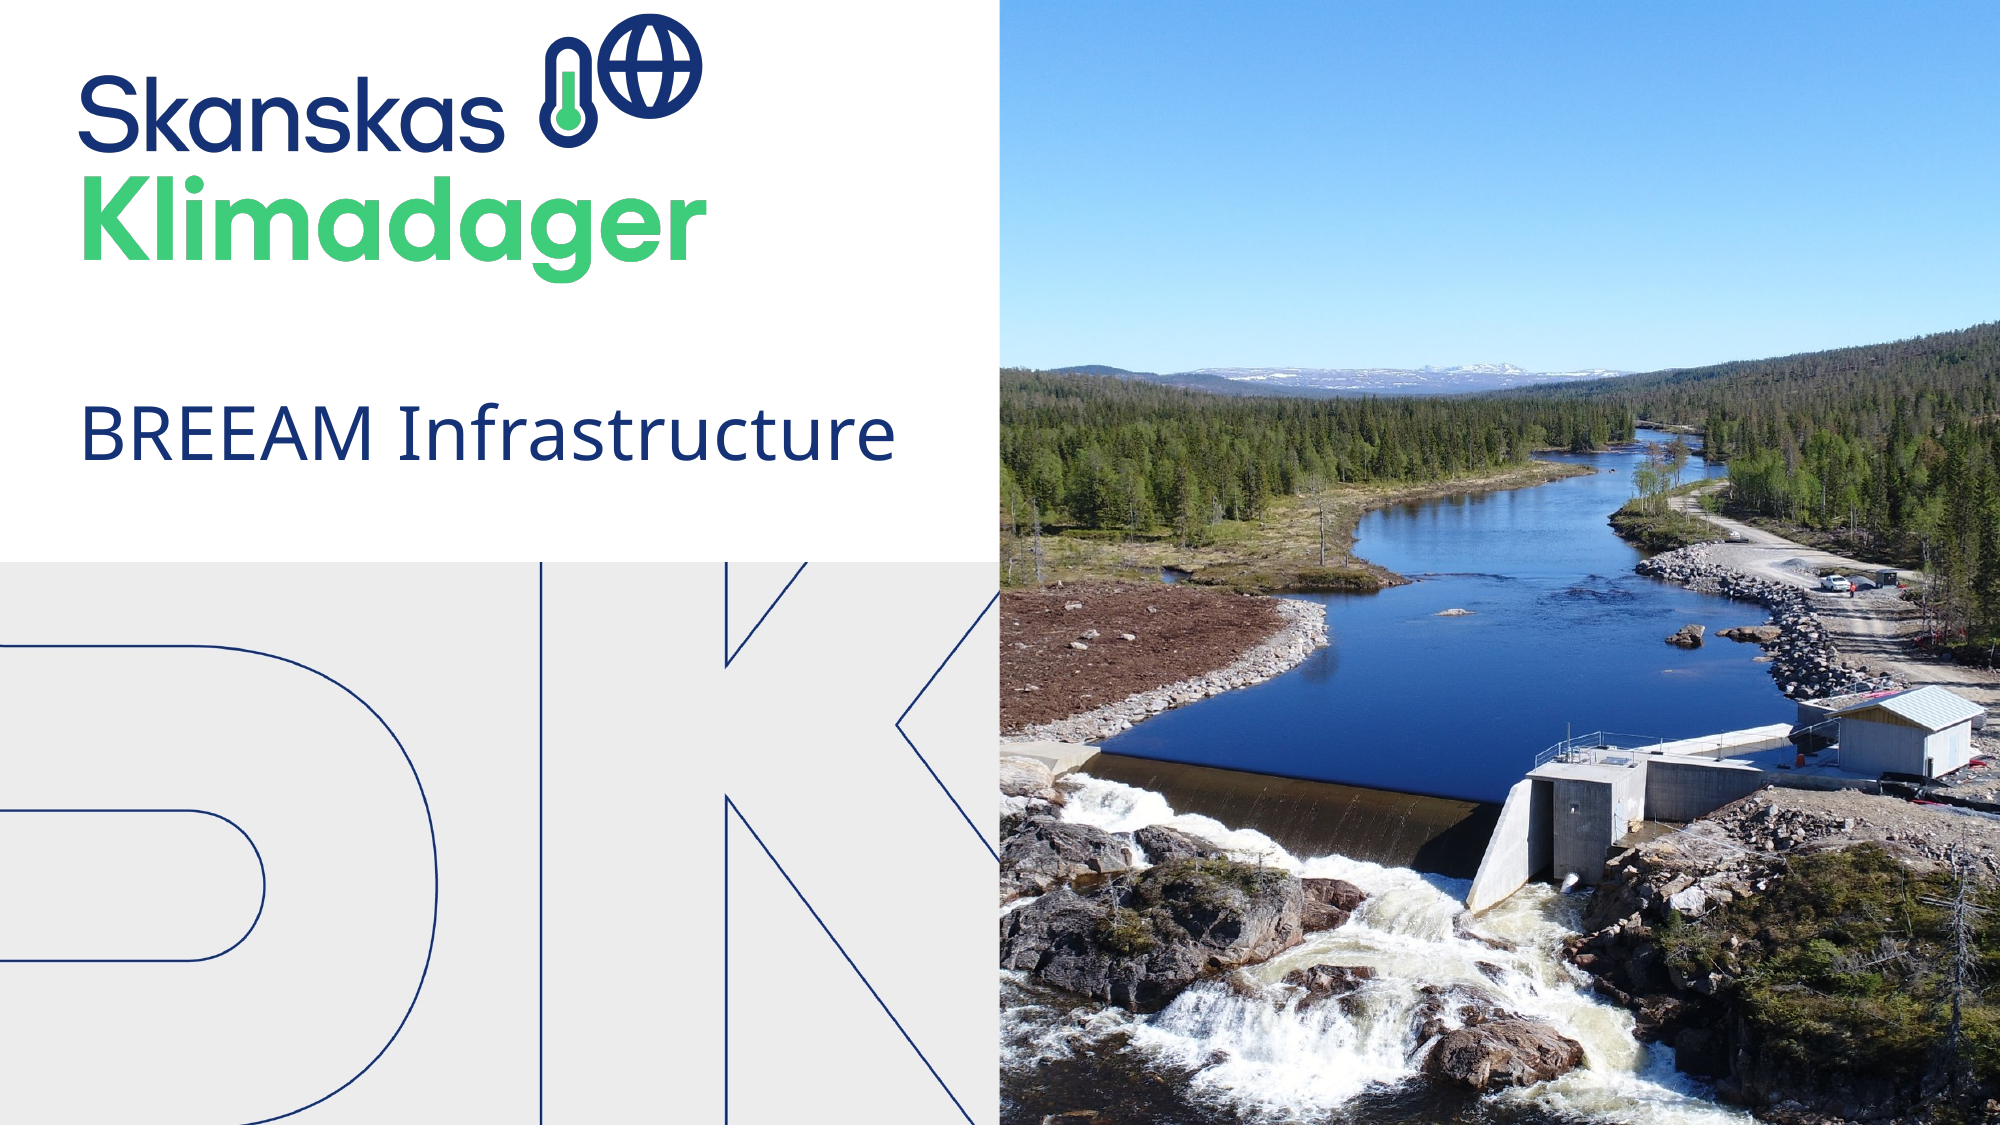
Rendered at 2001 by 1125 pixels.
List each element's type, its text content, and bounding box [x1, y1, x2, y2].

picture [0, 0, 2000, 1125]
picture [78, 13, 707, 284]
list BREEAM Infrastructure [78, 300, 959, 476]
